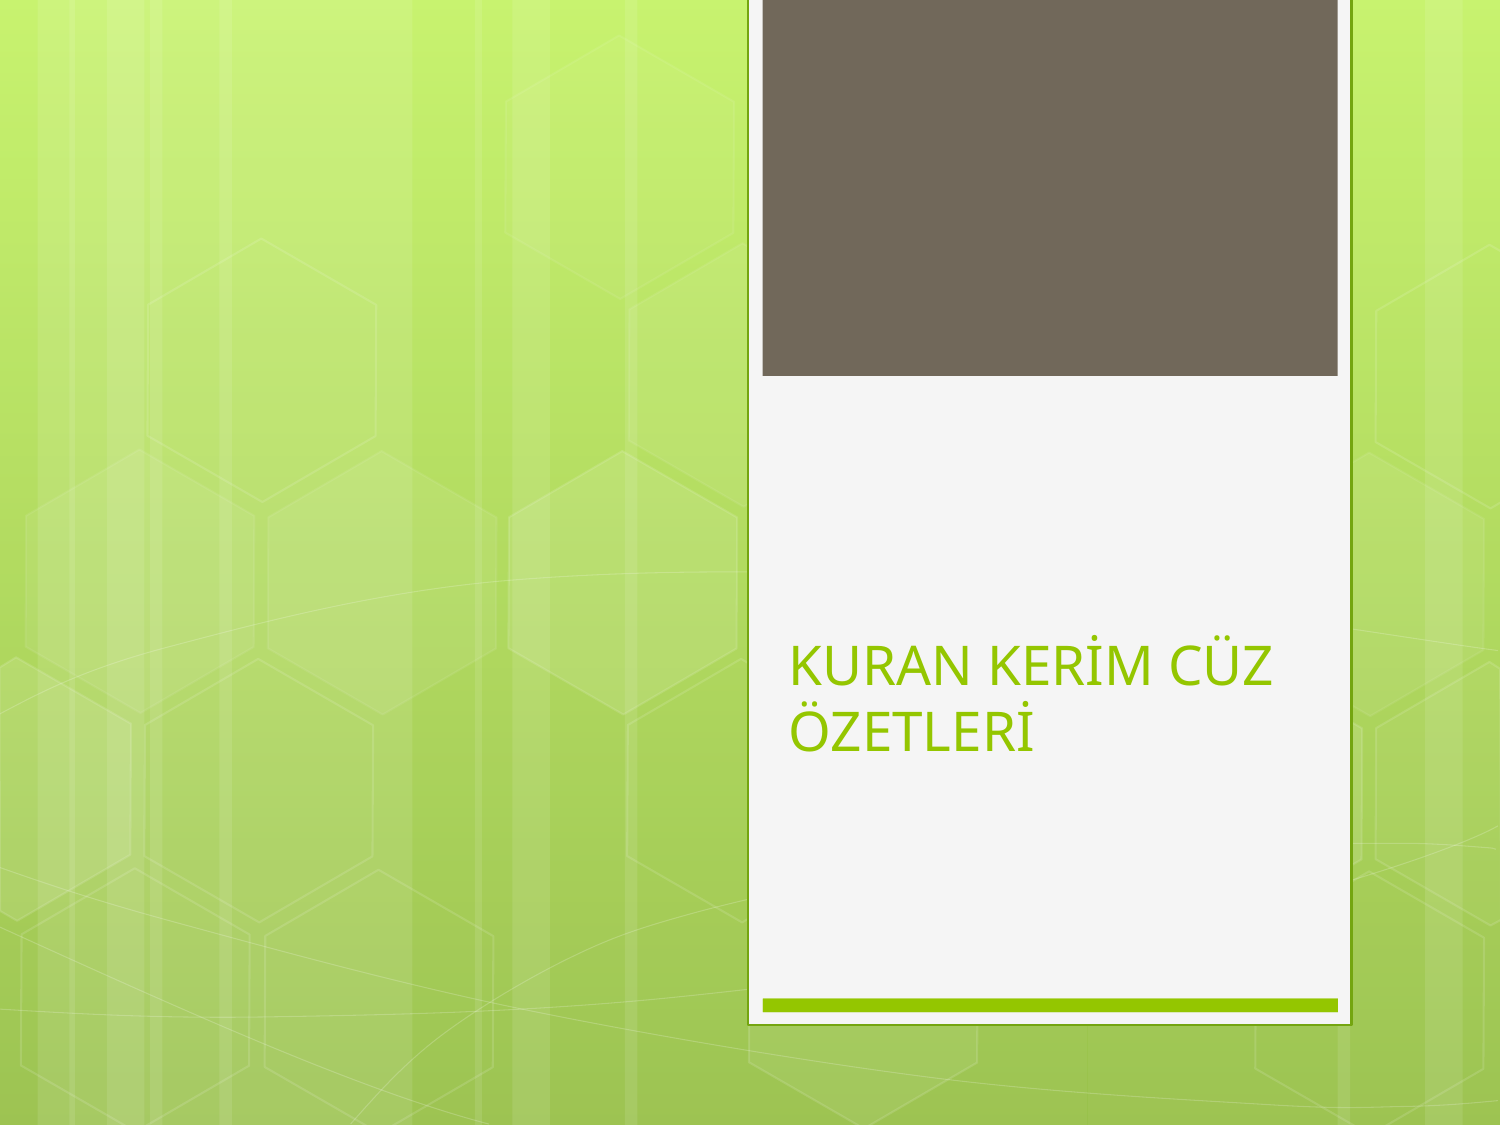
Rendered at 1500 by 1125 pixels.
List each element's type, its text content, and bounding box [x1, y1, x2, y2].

title KURAN KERİM CÜZ ÖZETLERİ [773, 621, 1318, 901]
